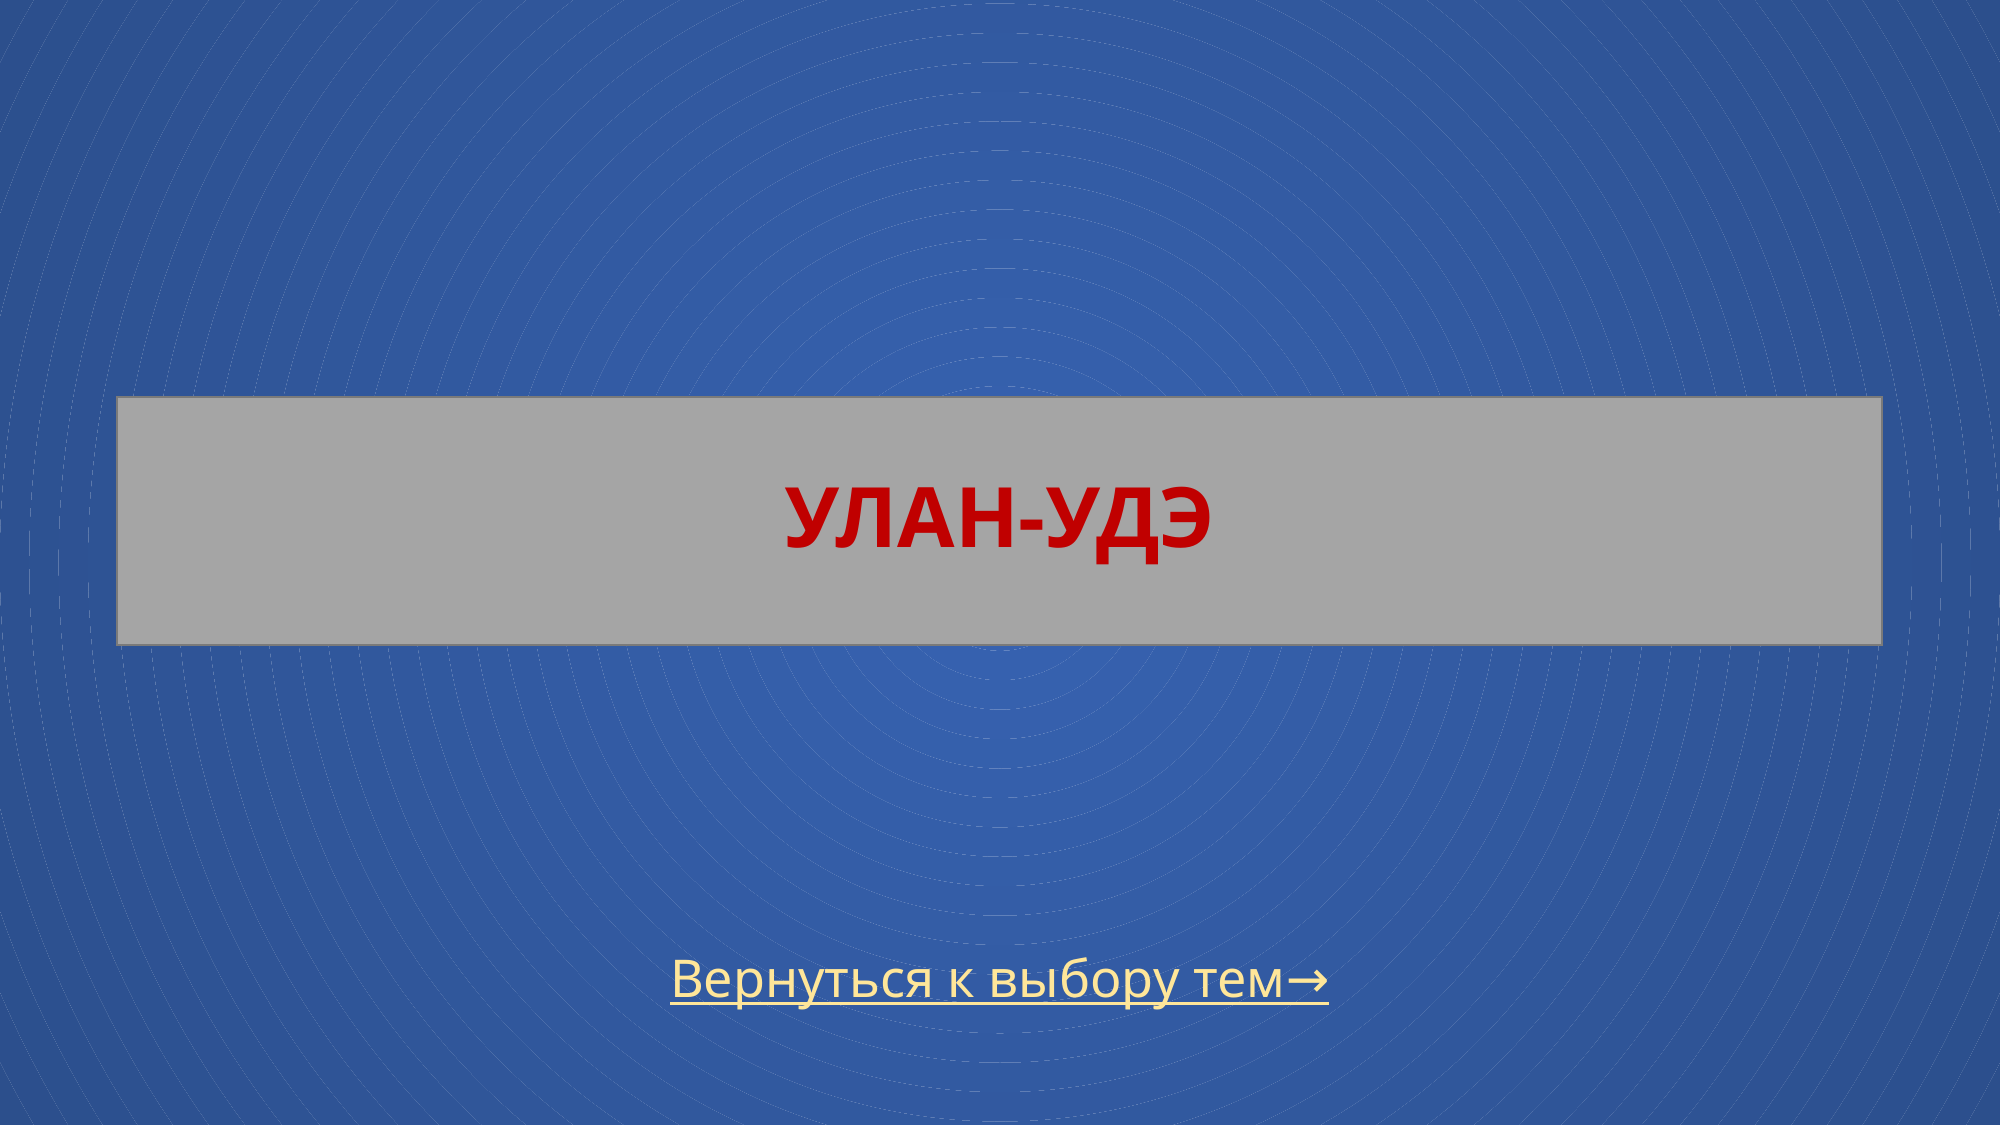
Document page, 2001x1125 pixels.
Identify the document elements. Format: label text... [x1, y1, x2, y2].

text_box Вернуться к выбору тем→ [655, 938, 1345, 1016]
title Улан-Удэ [116, 396, 1883, 646]
